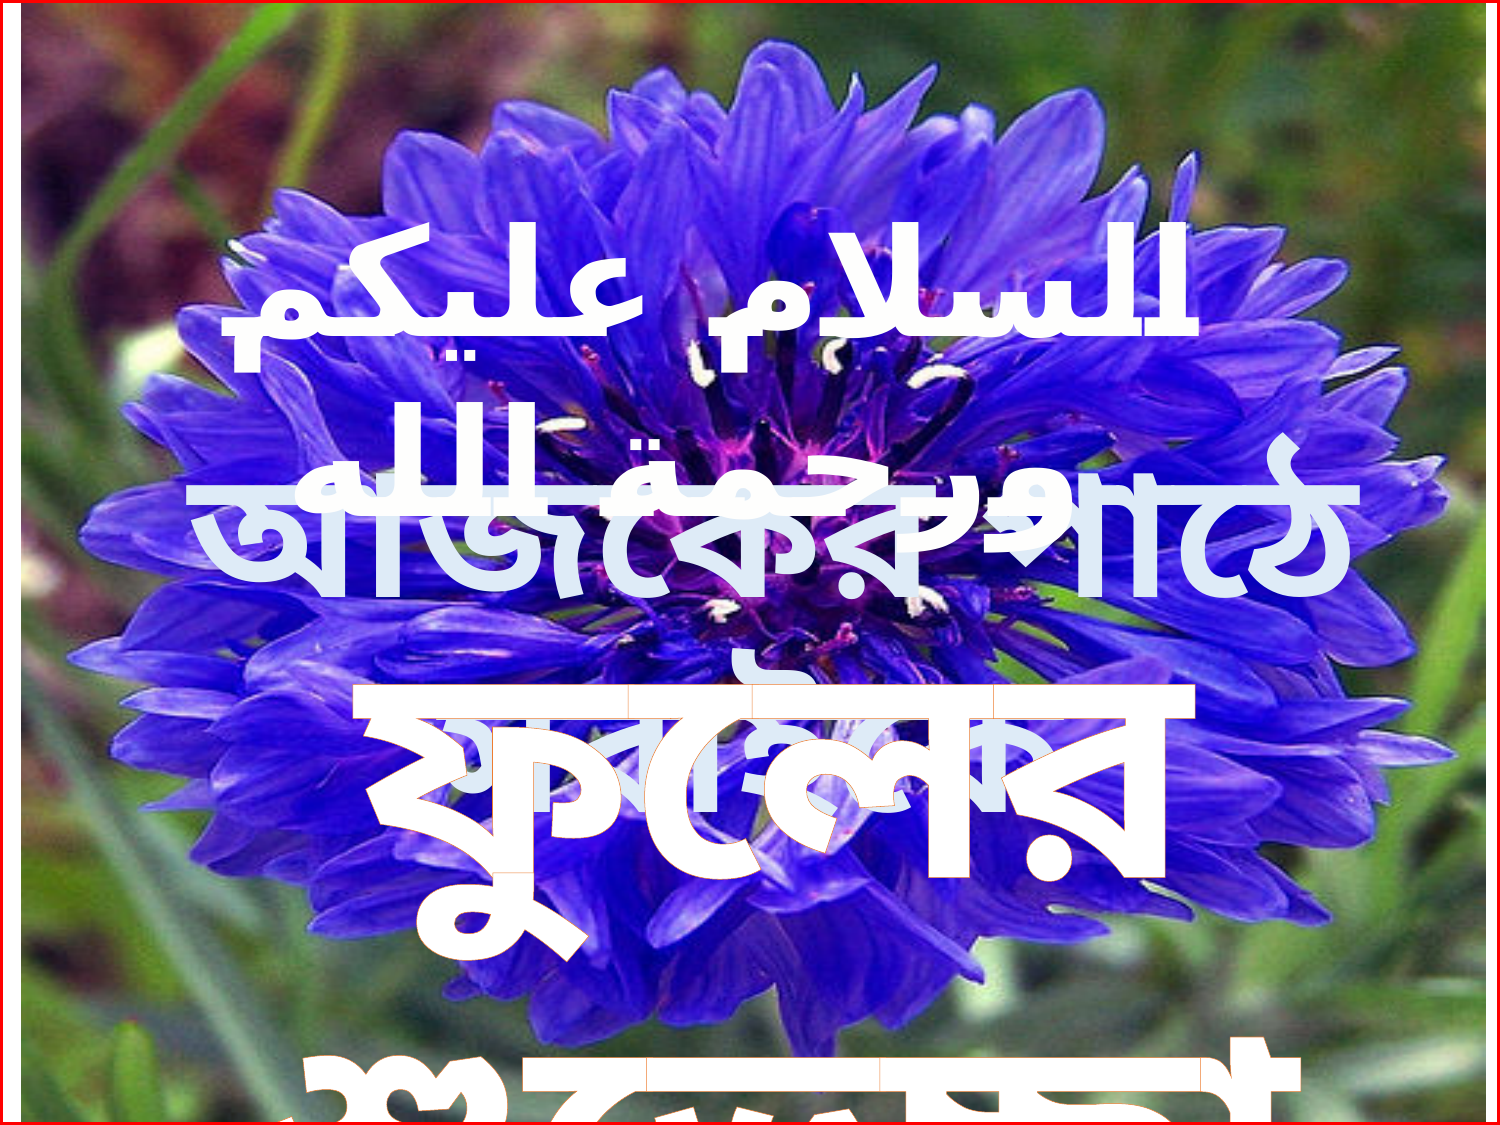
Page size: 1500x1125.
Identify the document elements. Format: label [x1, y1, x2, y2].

text_box [1486, 0, 1500, 1125]
text_box [0, 0, 21, 1125]
picture [21, 0, 1486, 1125]
